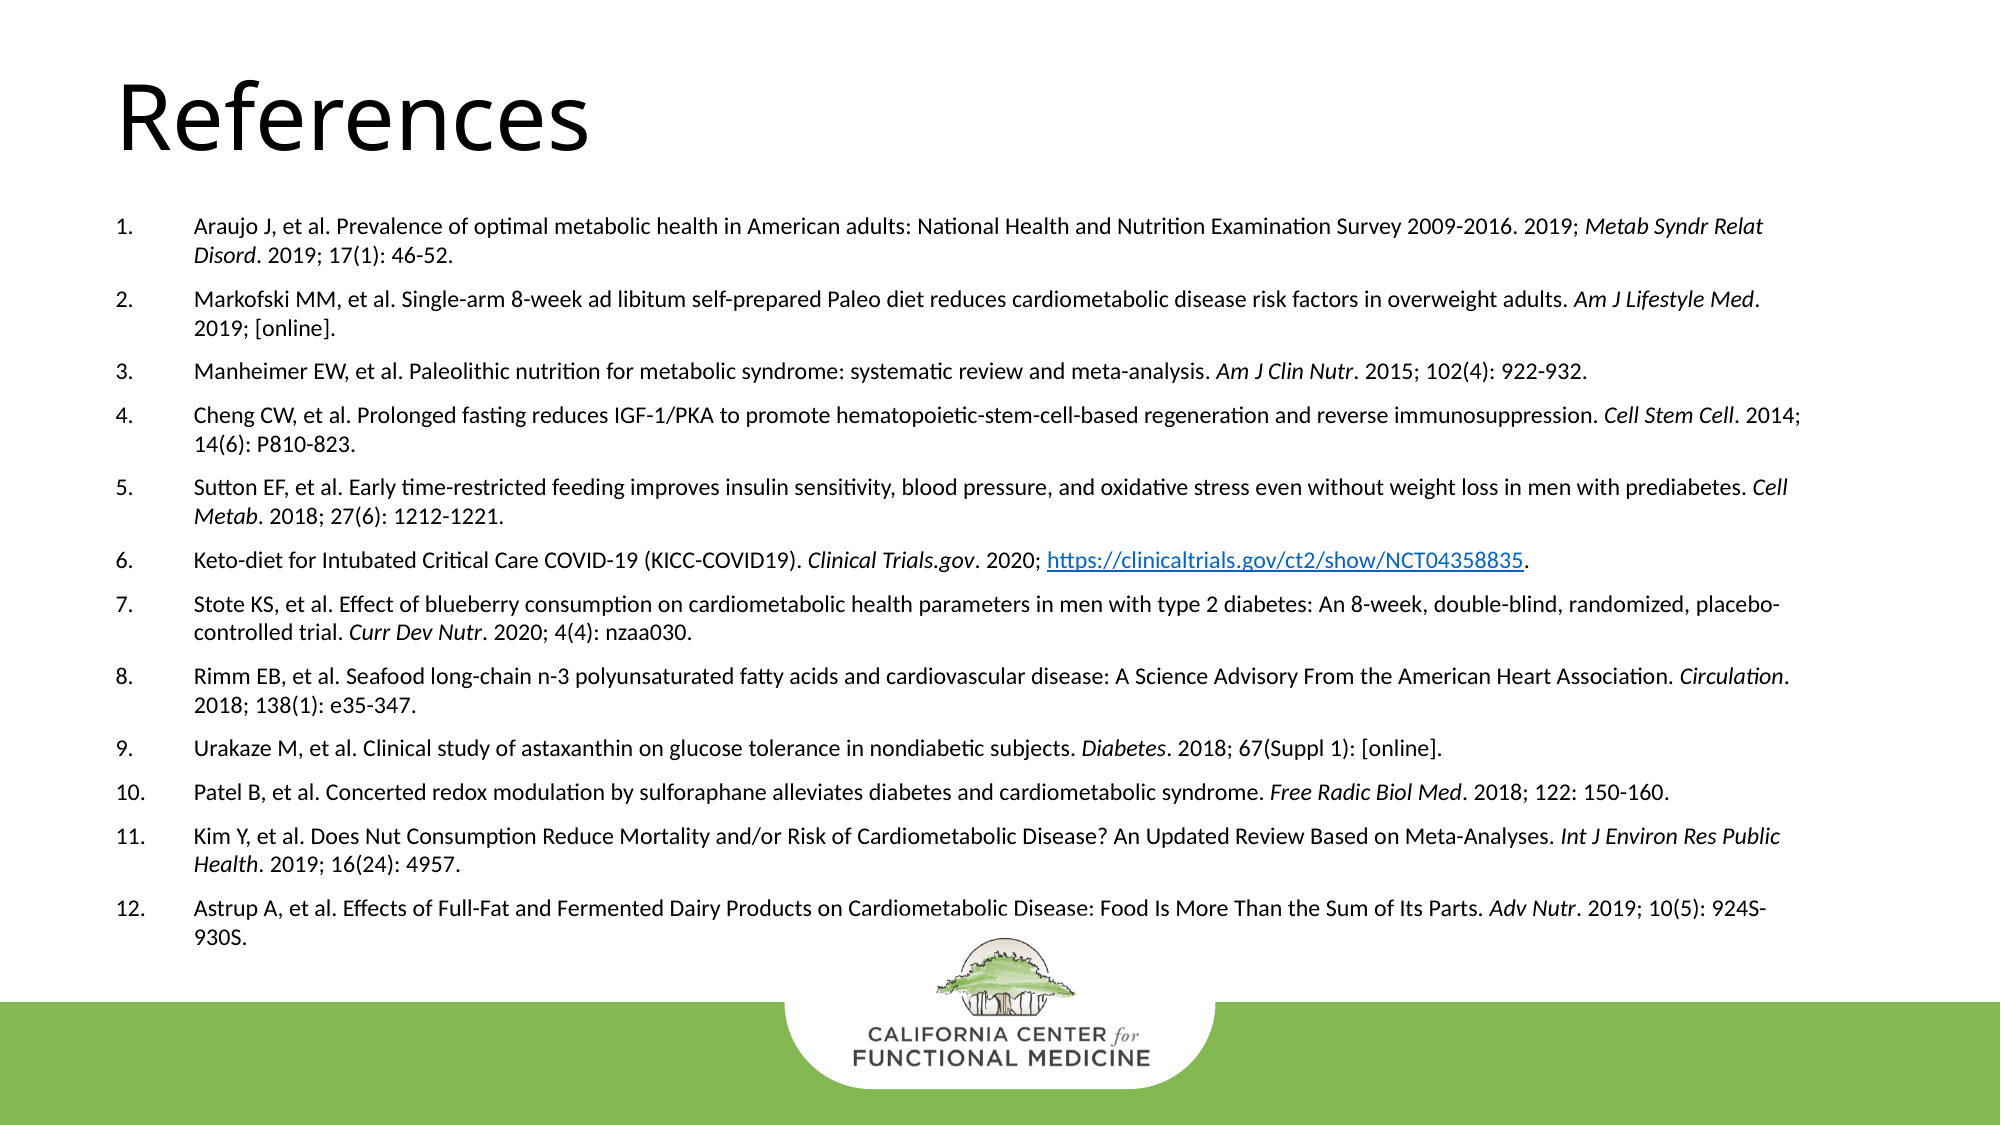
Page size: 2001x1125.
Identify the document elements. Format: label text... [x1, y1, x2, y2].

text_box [784, 915, 1216, 1090]
title References [100, 12, 1826, 203]
list Araujo J, et al. Prevalence of optimal metabolic health in American adults: National Health and Nutrition Examination Survey 2009-2016. 2019; Metab Syndr Relat Disord. 2019; 17(1): 46-52. Markofski MM, et al. Single-arm 8-week ad libitum self-prepared Paleo diet reduces cardiometabolic disease risk factors in overweight adults. Am J Lifestyle Med. 2019; [online]. Manheimer EW, et al. Paleolithic nutrition for metabolic syndrome: systematic review and meta-analysis. Am J Clin Nutr. 2015; 102(4): 922-932. Cheng CW, et al. Prolonged fasting reduces IGF-1/PKA to promote hematopoietic-stem-cell-based regeneration and reverse immunosuppression. Cell Stem Cell. 2014; 14(6): P810-823. Sutton EF, et al. Early time-restricted feeding improves insulin sensitivity, blood pressure, and oxidative stress even without weight loss in men with prediabetes. Cell Metab. 2018; 27(6): 1212-1221. Keto-diet for Intubated Critical Care COVID-19 (KICC-COVID19). Clinical Trials.gov. 2020; https://clinicaltrials.gov/ct2/show/NCT04358835. Stote KS, et al. Effect of blueberry consumption on cardiometabolic health parameters in men with type 2 diabetes: An 8-week, double-blind, randomized, placebo-controlled trial. Curr Dev Nutr. 2020; 4(4): nzaa030. Rimm EB, et al. Seafood long-chain n-3 polyunsaturated fatty acids and cardiovascular disease: A Science Advisory From the American Heart Association. Circulation. 2018; 138(1): e35-347. Urakaze M, et al. Clinical study of astaxanthin on glucose tolerance in nondiabetic subjects. Diabetes. 2018; 67(Suppl 1): [online]. Patel B, et al. Concerted redox modulation by sulforaphane alleviates diabetes and cardiometabolic syndrome. Free Radic Biol Med. 2018; 122: 150-160. Kim Y, et al. Does Nut Consumption Reduce Mortality and/or Risk of Cardiometabolic Disease? An Updated Review Based on Meta-Analyses. Int J Environ Res Public Health. 2019; 16(24): 4957. Astrup A, et al. Effects of Full-Fat and Fermented Dairy Products on Cardiometabolic Disease: Food Is More Than the Sum of Its Parts. Adv Nutr. 2019; 10(5): 924S-930S. [100, 203, 1826, 966]
text_box [0, 1001, 2000, 1125]
